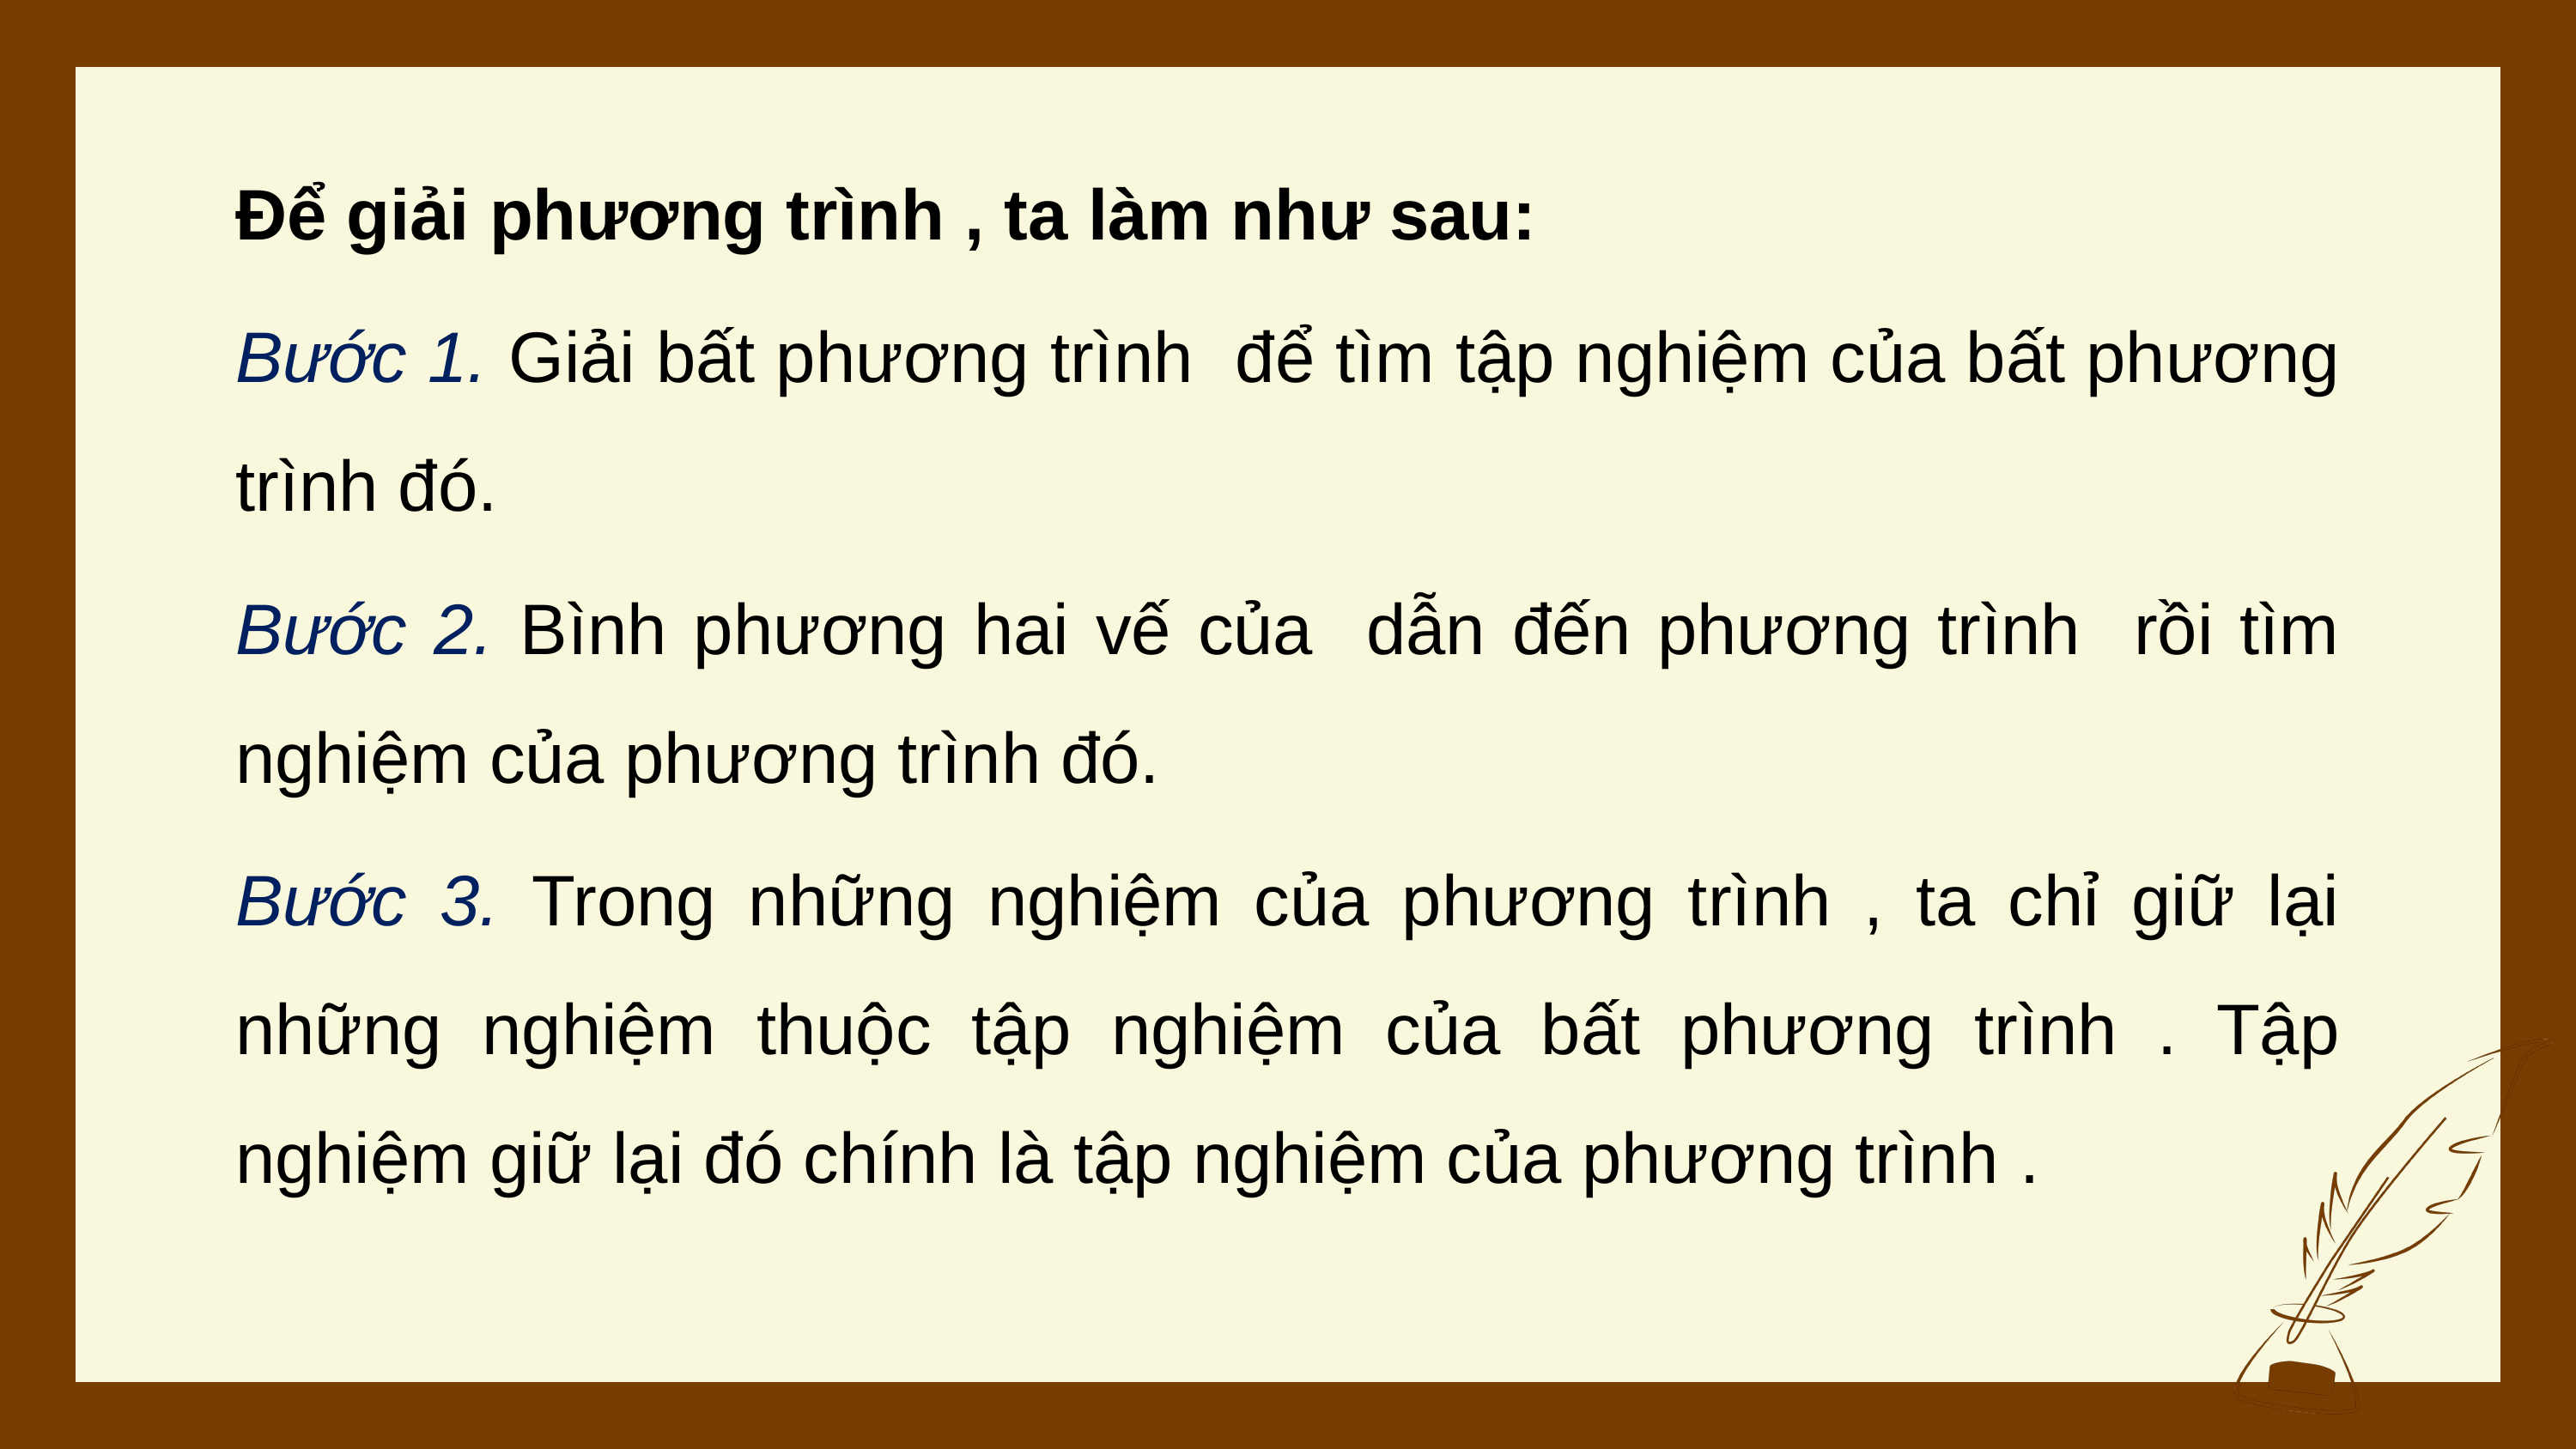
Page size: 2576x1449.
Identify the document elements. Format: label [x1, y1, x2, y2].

picture [2233, 1023, 2552, 1434]
text_box [76, 66, 2500, 1382]
